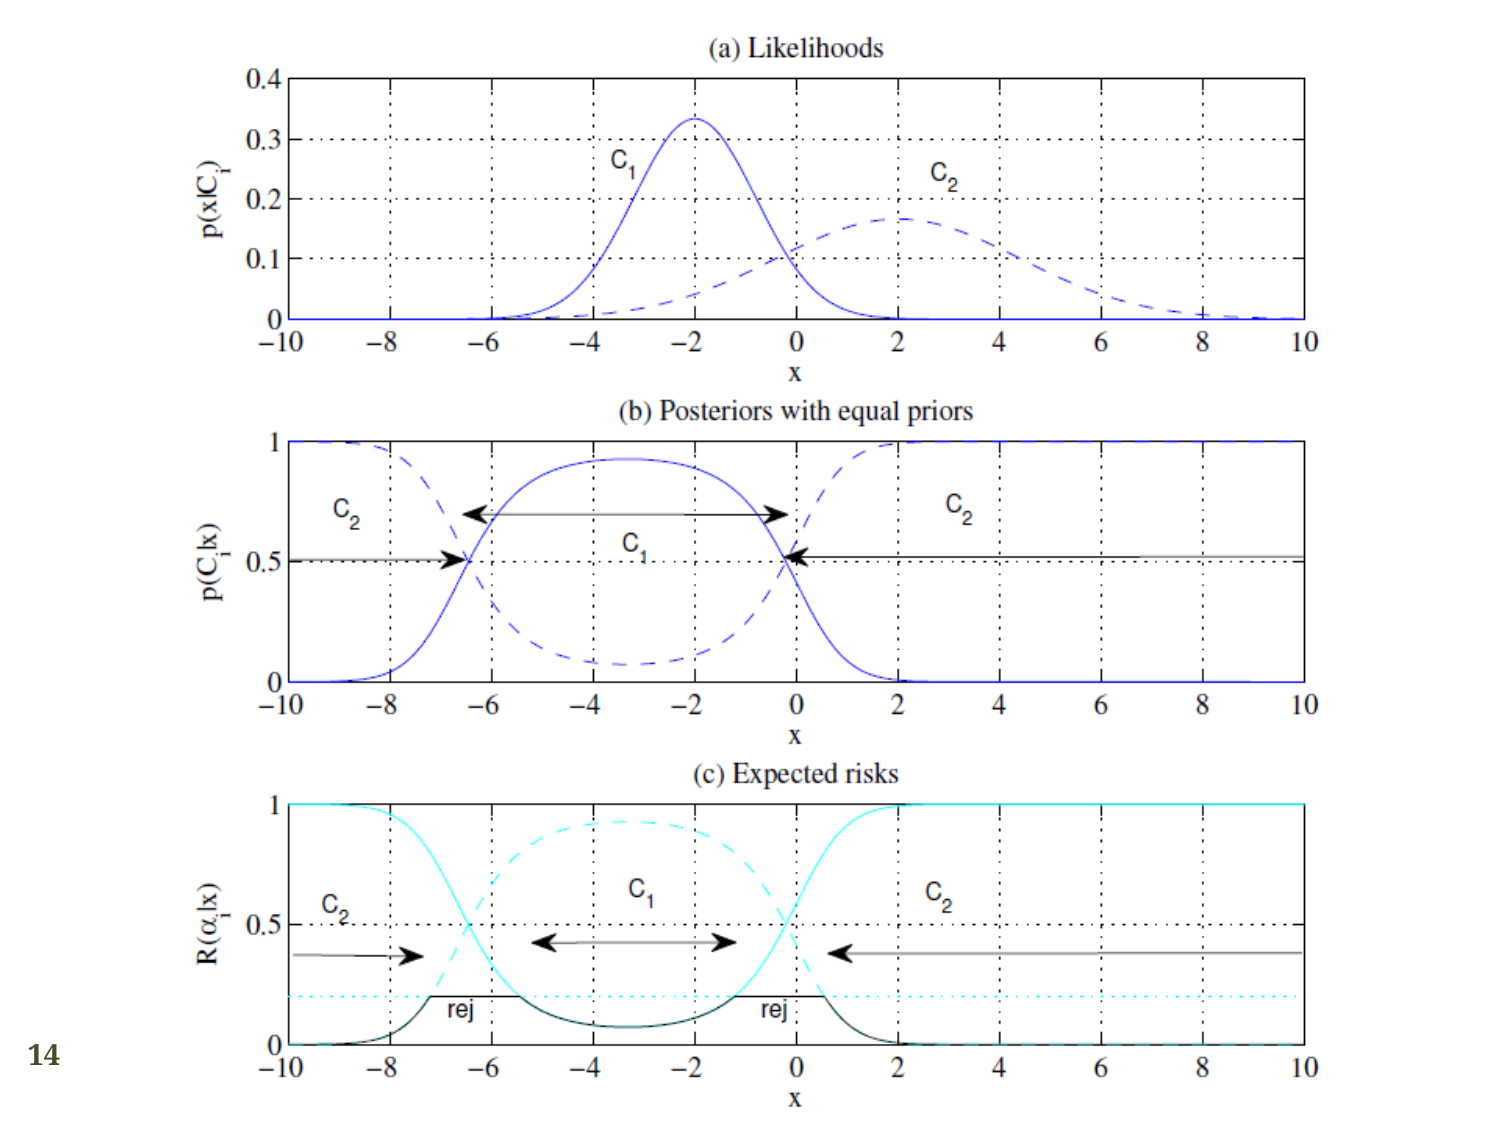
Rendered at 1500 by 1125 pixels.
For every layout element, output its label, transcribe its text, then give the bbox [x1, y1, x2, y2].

picture [145, 6, 1355, 1119]
slide_number 14 [0, 1025, 88, 1088]
